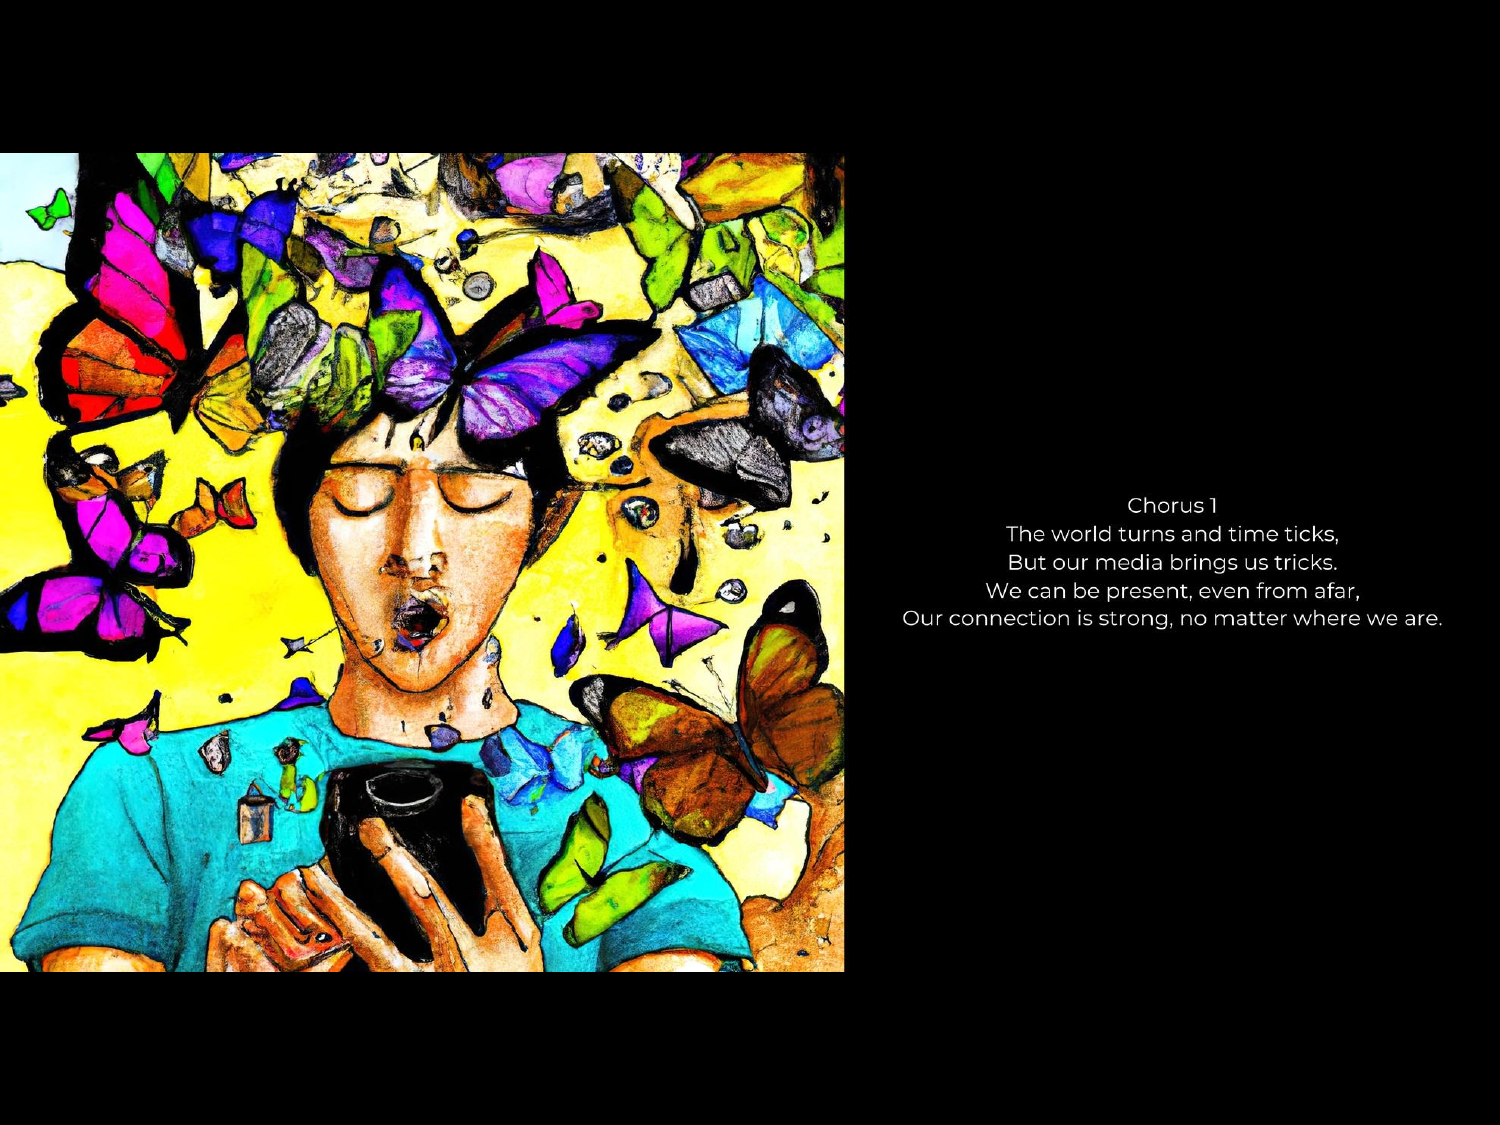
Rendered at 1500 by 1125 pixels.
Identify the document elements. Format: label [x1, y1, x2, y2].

picture [0, 153, 1500, 972]
